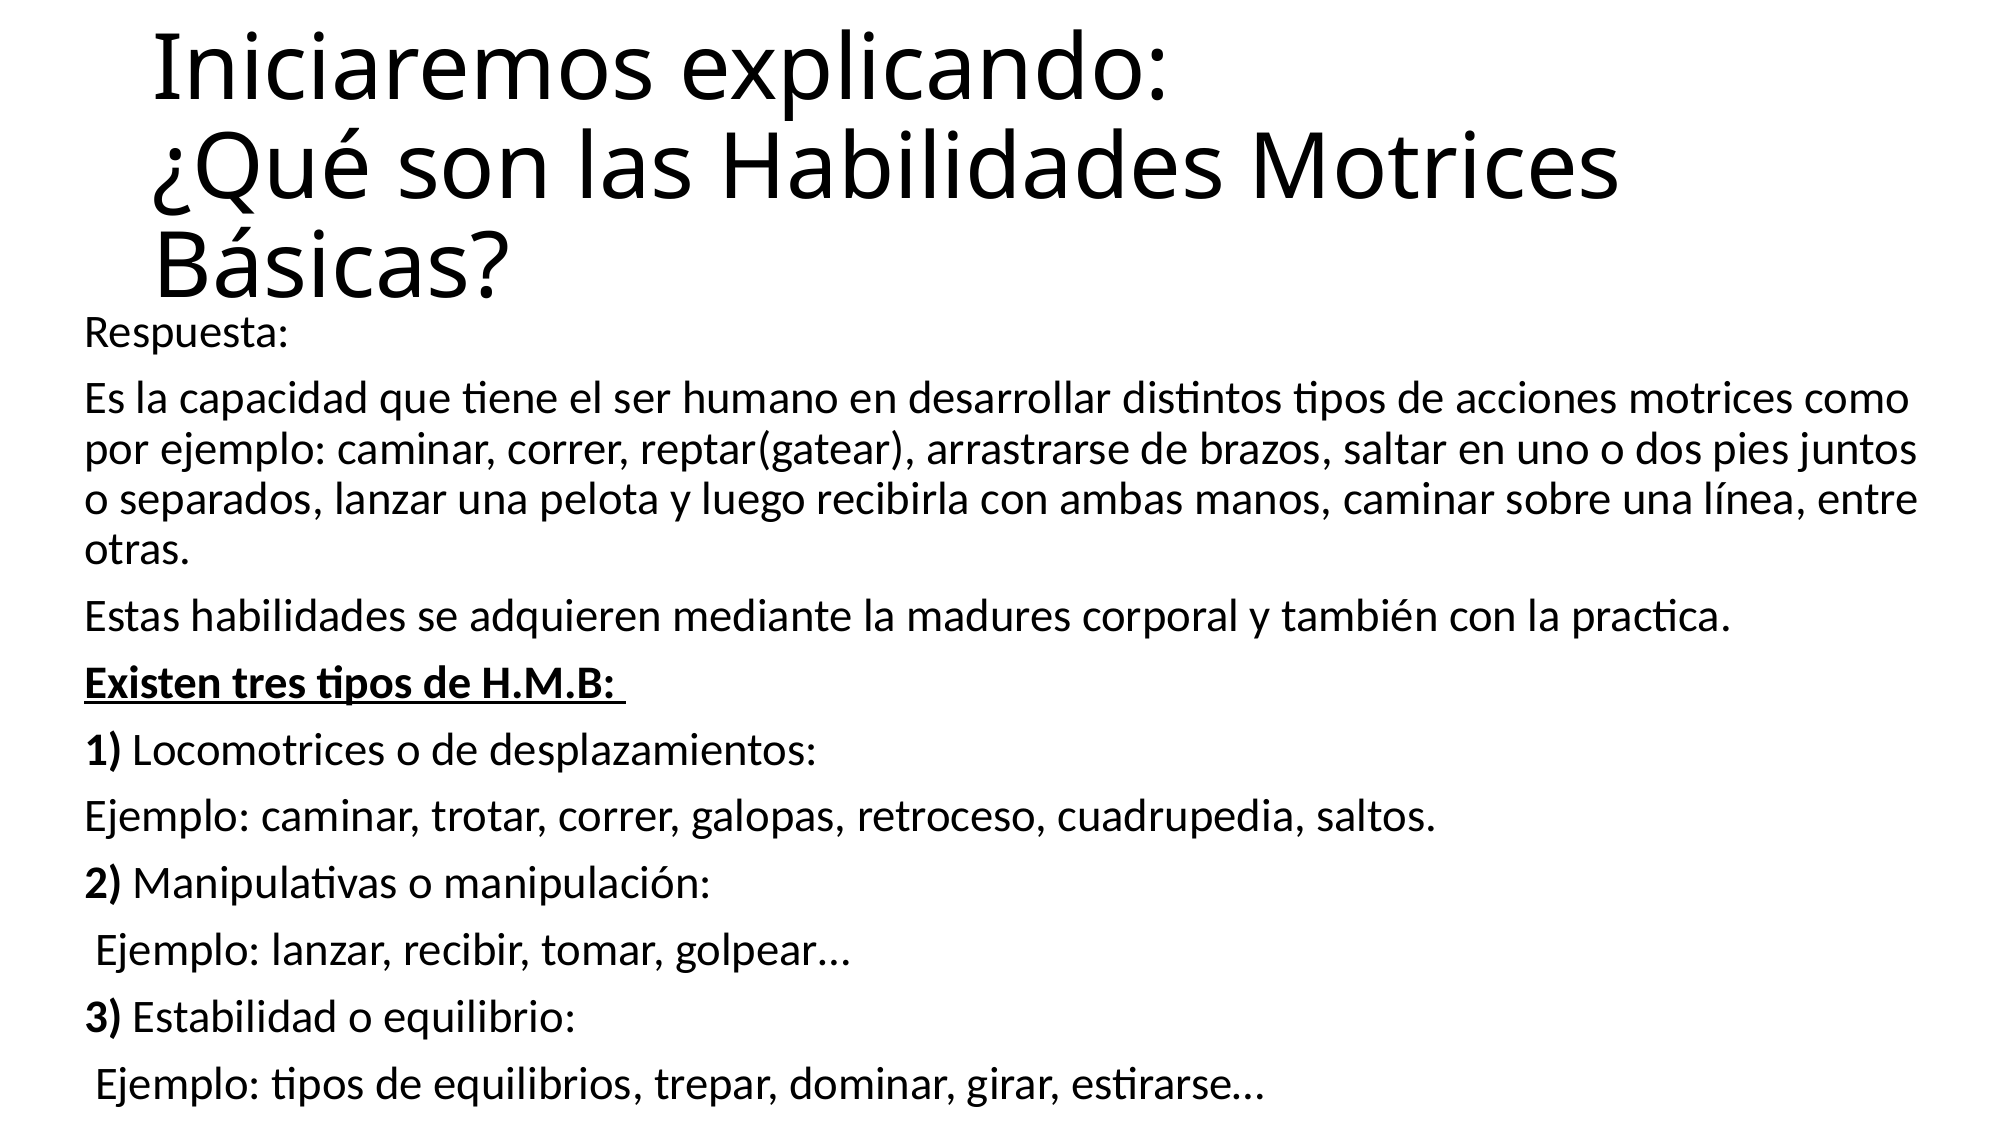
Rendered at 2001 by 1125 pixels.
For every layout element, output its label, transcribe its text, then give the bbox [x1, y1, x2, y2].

title Iniciaremos explicando: ¿Qué son las Habilidades Motrices Básicas? [137, 59, 1863, 278]
list Respuesta: Es la capacidad que tiene el ser humano en desarrollar distintos tipos de acciones motrices como por ejemplo: caminar, correr, reptar(gatear), arrastrarse de brazos, saltar en uno o dos pies juntos o separados, lanzar una pelota y luego recibirla con ambas manos, caminar sobre una línea, entre otras. Estas habilidades se adquieren mediante la madures corporal y también con la practica. Existen tres tipos de H.M.B: 1) Locomotrices o de desplazamientos: Ejemplo: caminar, trotar, correr, galopas, retroceso, cuadrupedia, saltos. 2) Manipulativas o manipulación: Ejemplo: lanzar, recibir, tomar, golpear… 3) Estabilidad o equilibrio: Ejemplo: tipos de equilibrios, trepar, dominar, girar, estirarse… [69, 299, 1950, 1125]
